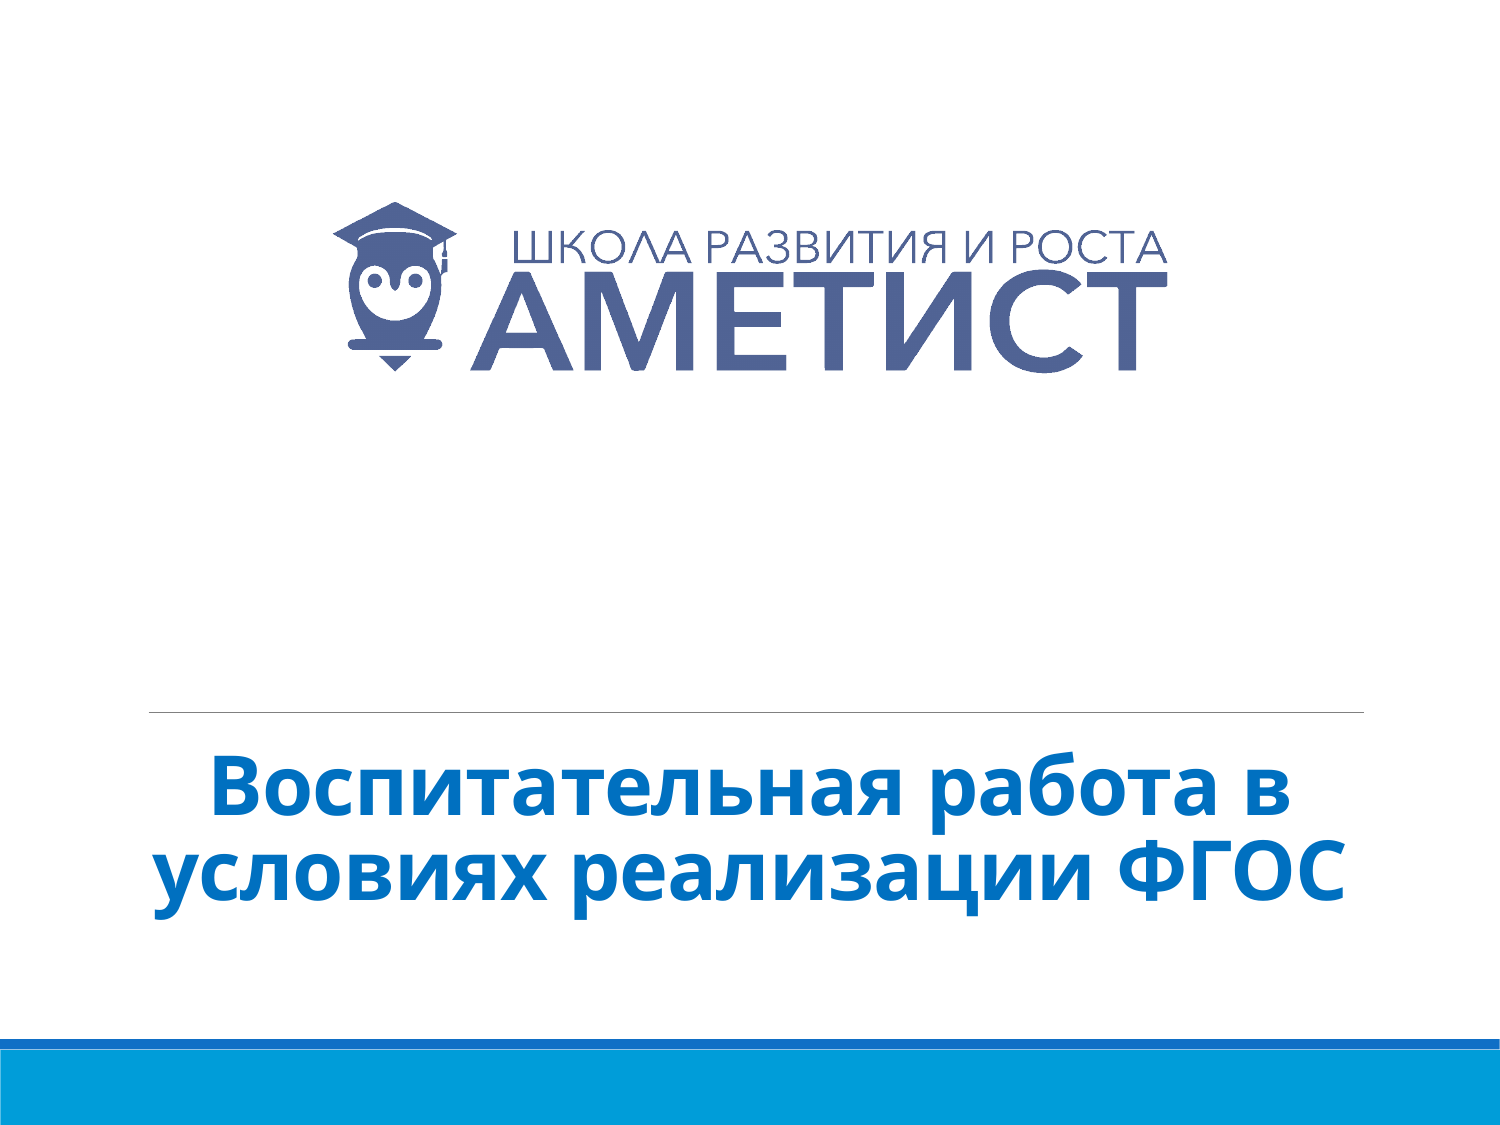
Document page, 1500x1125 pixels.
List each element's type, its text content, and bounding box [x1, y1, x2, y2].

title Воспитательная работа в условиях реализации ФГОС [131, 200, 1369, 925]
picture [249, 0, 1251, 613]
